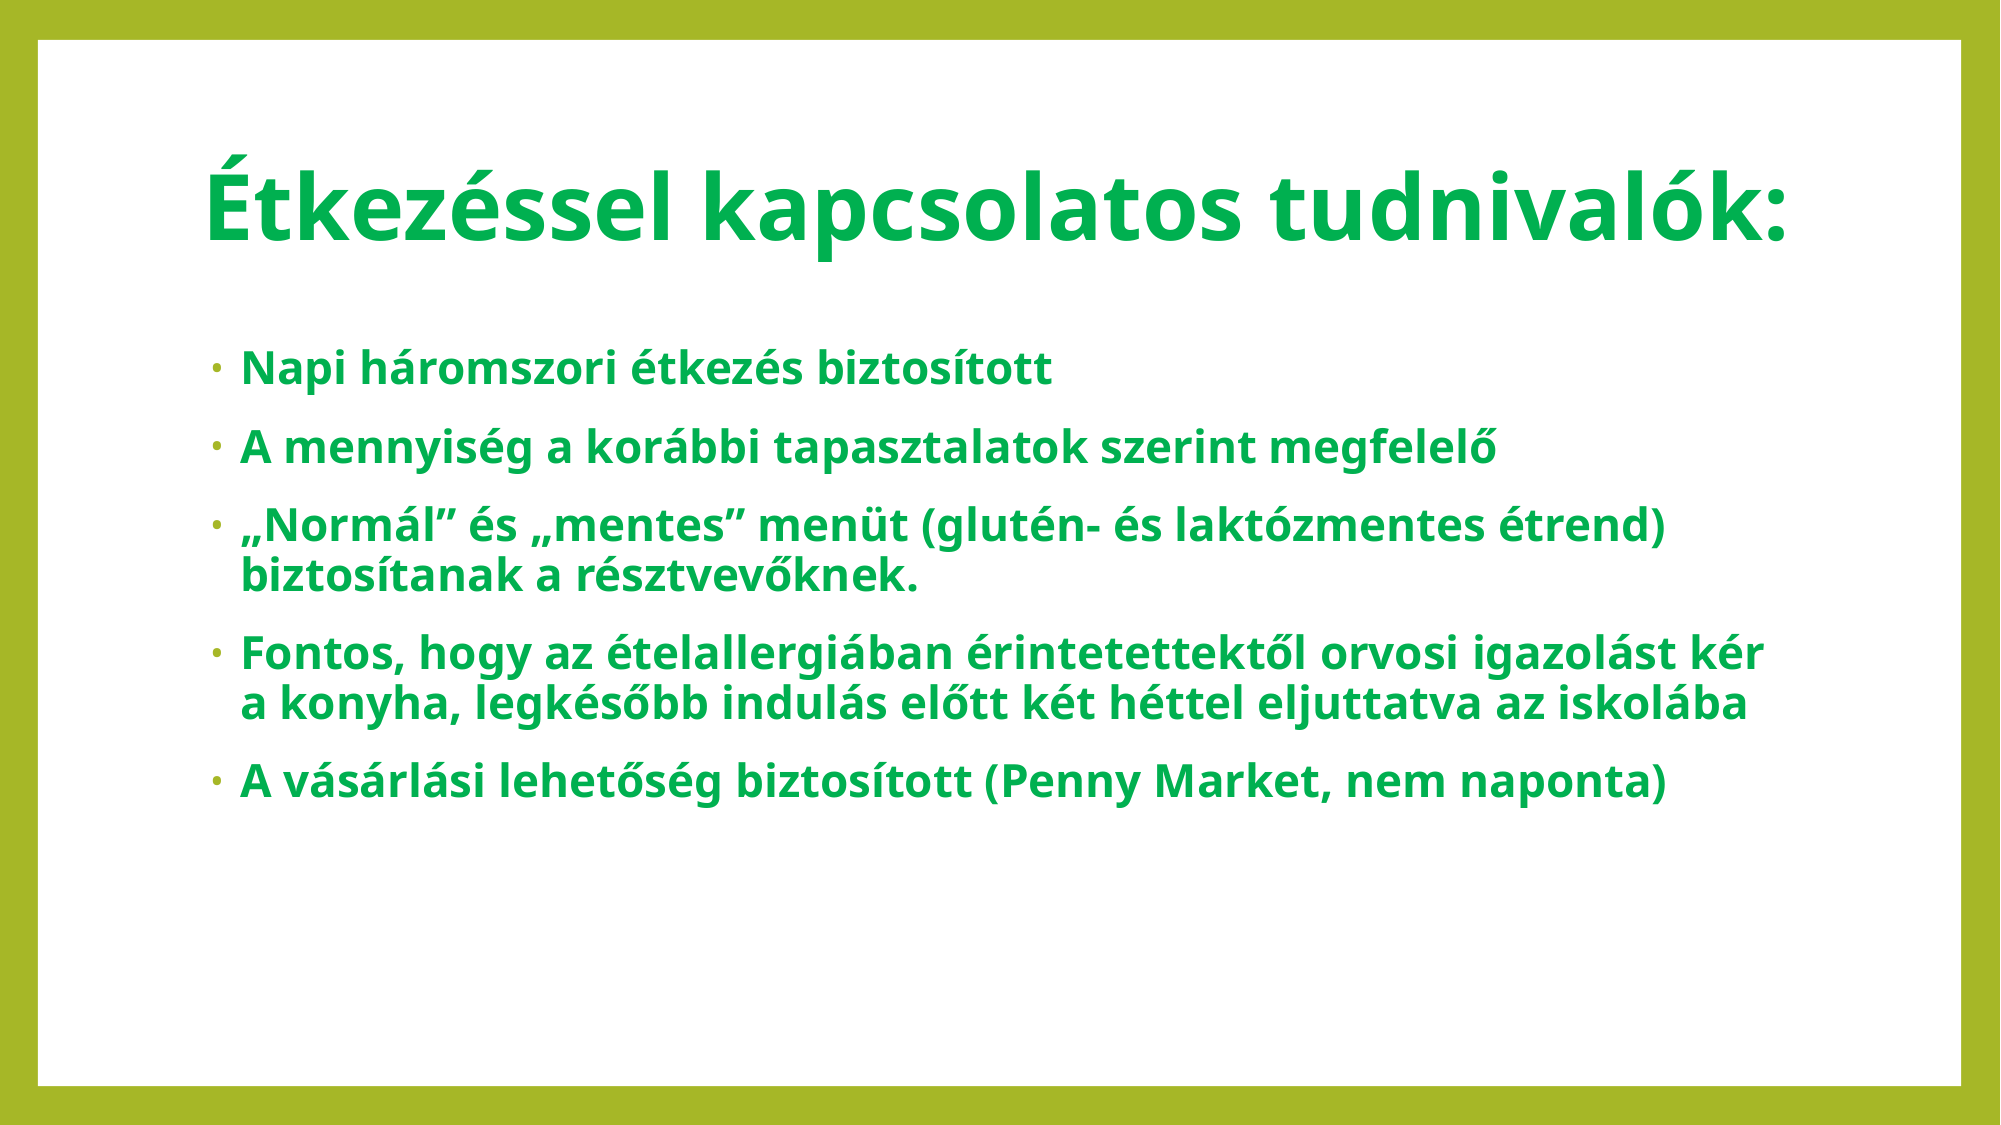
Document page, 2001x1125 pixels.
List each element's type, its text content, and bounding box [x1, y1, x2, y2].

list Napi háromszori étkezés biztosított A mennyiség a korábbi tapasztalatok szerint megfelelő „Normál” és „mentes” menüt (glutén- és laktózmentes étrend) biztosítanak a résztvevőknek. Fontos, hogy az ételallergiában érintetettektől orvosi igazolást kér a konyha, legkésőbb indulás előtt két héttel eljuttatva az iskolába A vásárlási lehetőség biztosított (Penny Market, nem naponta) [187, 337, 1808, 1000]
title Étkezéssel kapcsolatos tudnivalók: [187, 99, 1808, 323]
